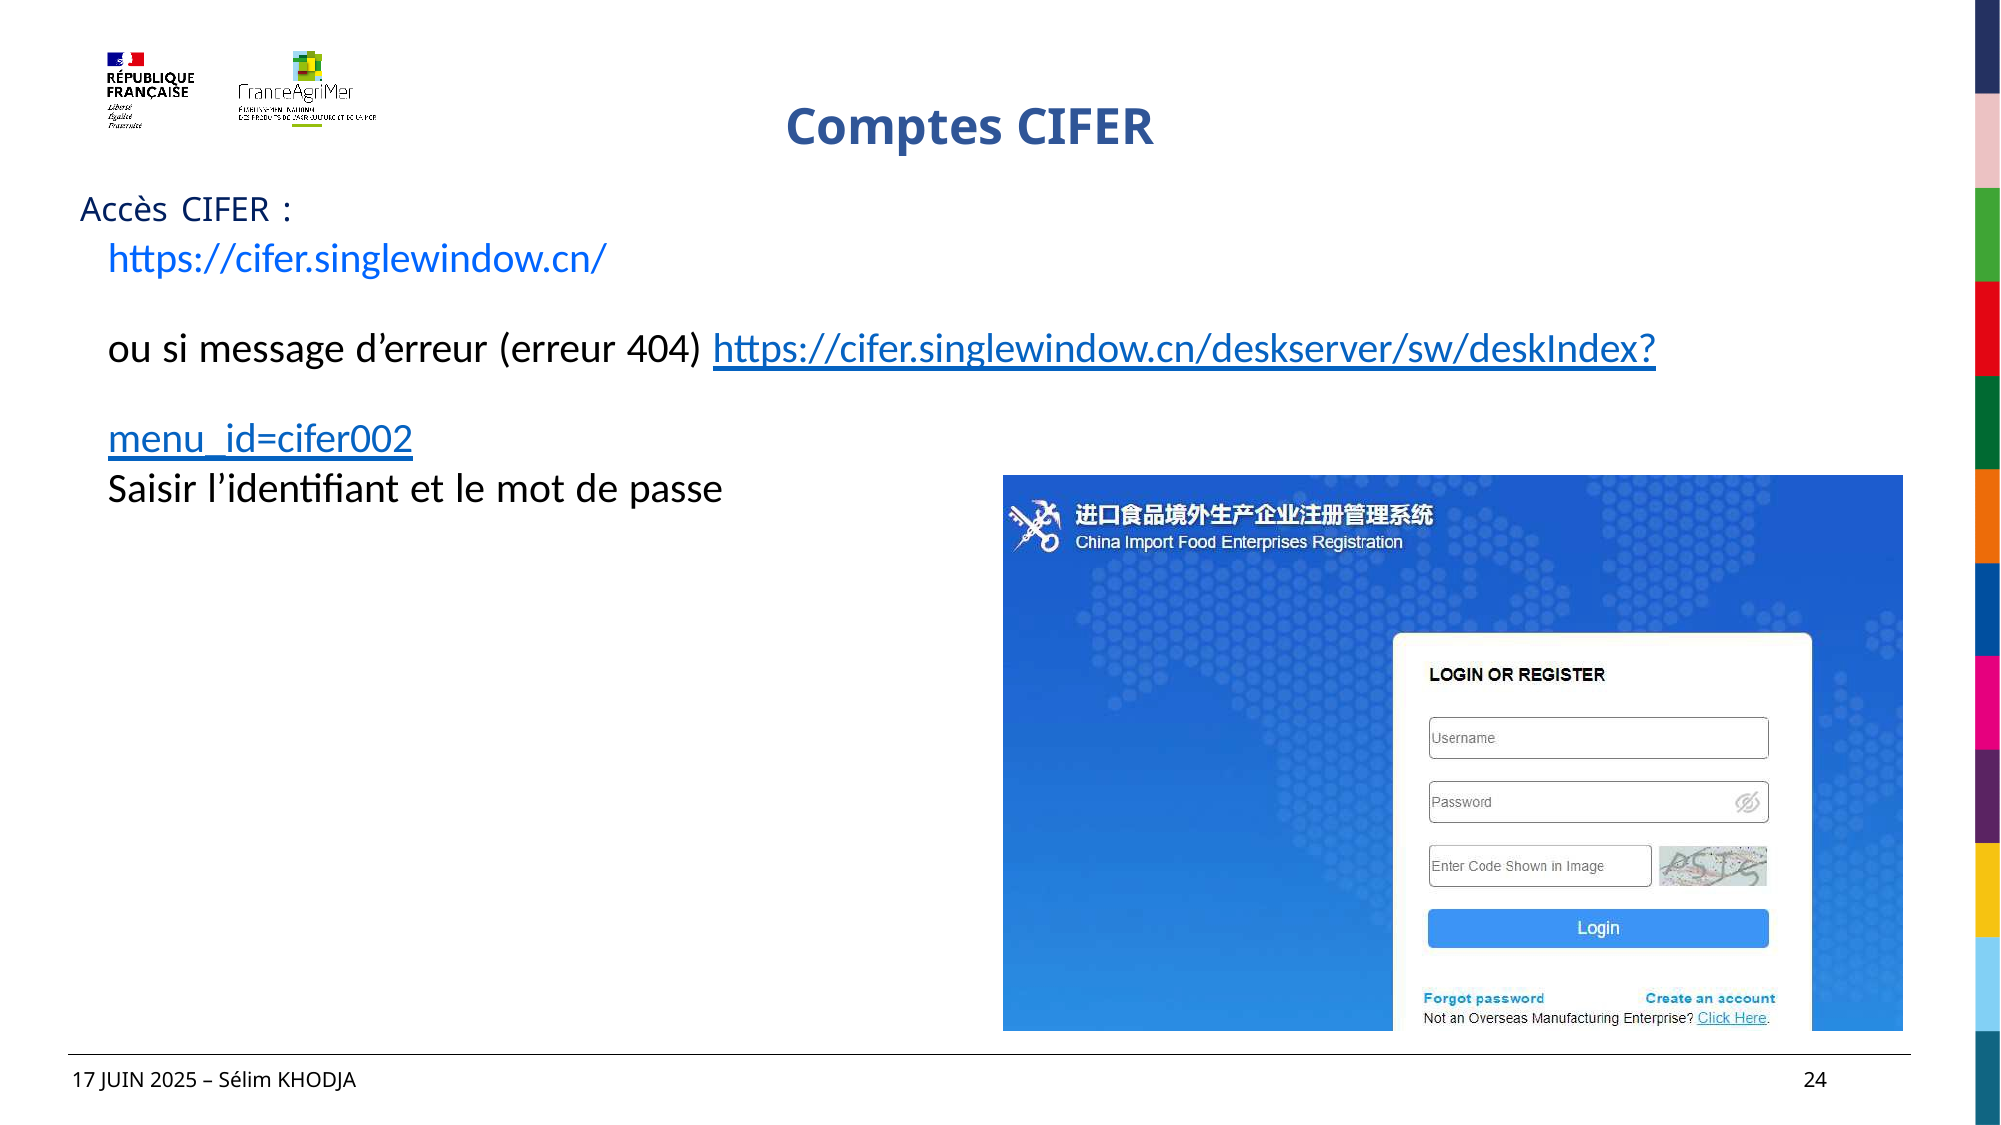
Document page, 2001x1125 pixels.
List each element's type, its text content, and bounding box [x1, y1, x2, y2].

picture [1975, 0, 2000, 1125]
text_box Accès CIFER : https://cifer.singlewindow.cn/ ou si message d’erreur (erreur 404) https://cifer.singlewindow.cn/deskserver/sw/deskIndex?menu_id=cifer002 Saisir l’identifiant et le mot de passe [78, 183, 1894, 512]
picture [1003, 475, 1903, 1031]
title Comptes CIFER [345, 92, 1409, 183]
picture [239, 51, 376, 127]
picture [94, 39, 199, 144]
